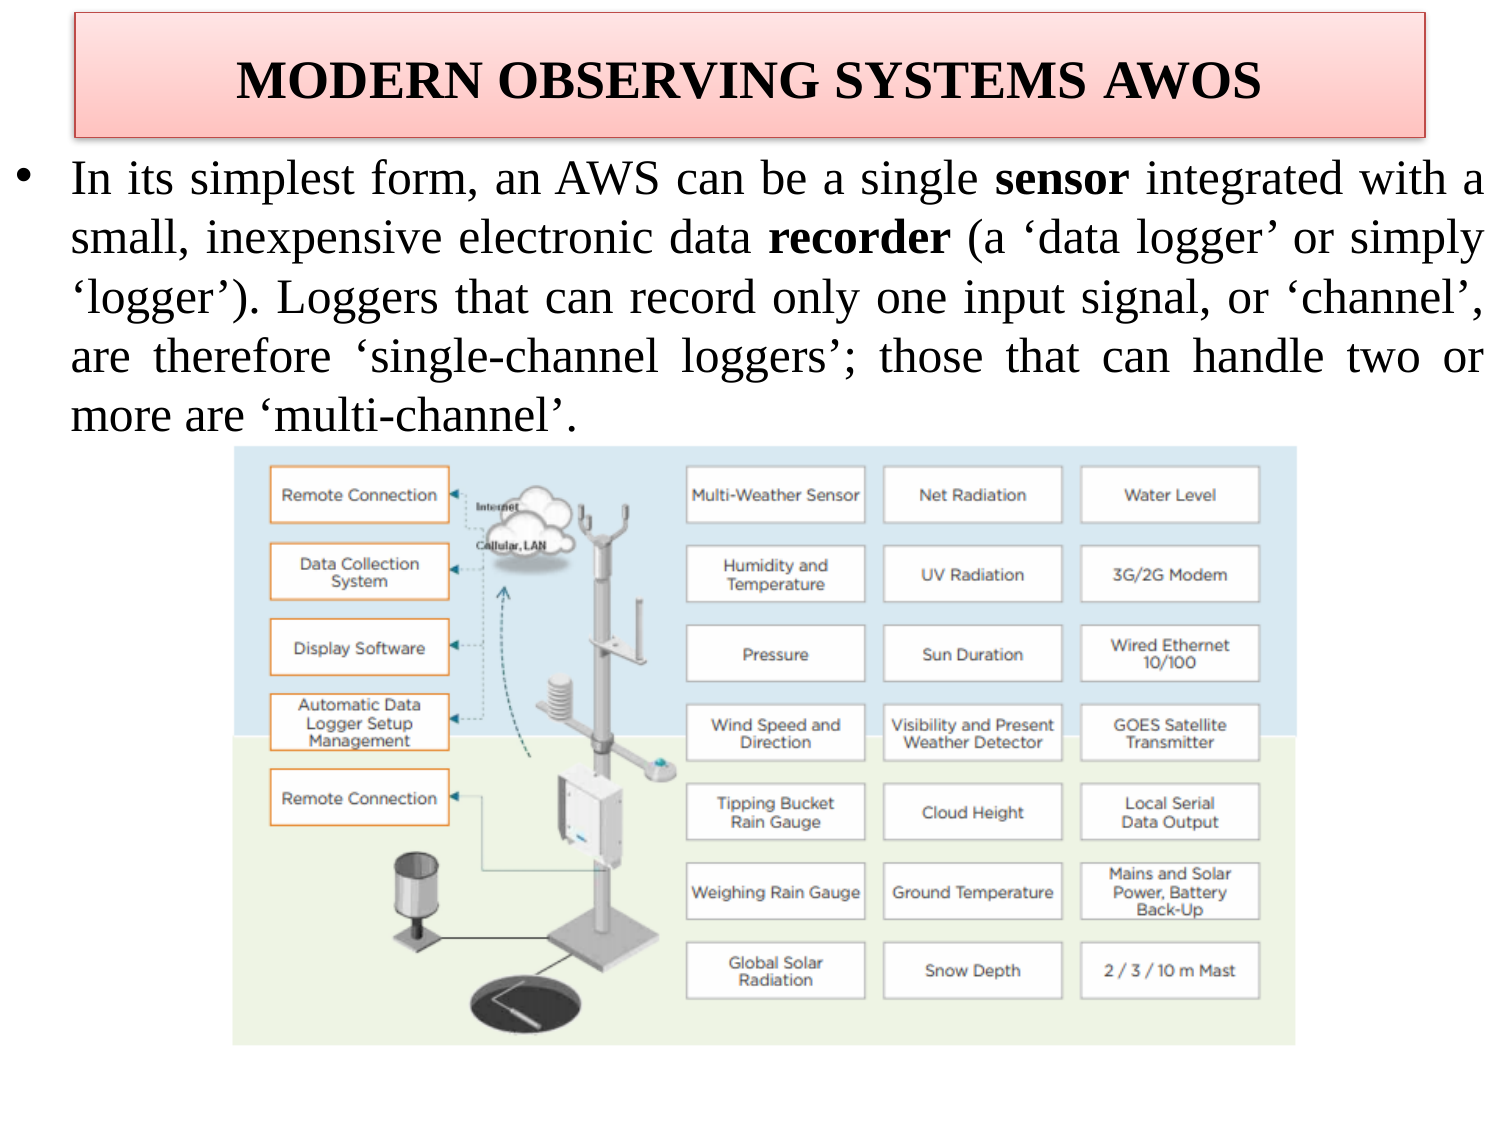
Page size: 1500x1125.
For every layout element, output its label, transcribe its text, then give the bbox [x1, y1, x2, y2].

list In its simplest form, an AWS can be a single sensor integrated with a small, inexpensive electronic data recorder (a ‘data logger’ or simply ‘logger’). Loggers that can record only one input signal, or ‘channel’, are therefore ‘single-channel loggers’; those that can handle two or more are ‘multi-channel’. [0, 137, 1500, 450]
title MODERN OBSERVING SYSTEMS AWOS [74, 12, 1426, 137]
picture [224, 437, 1305, 1058]
